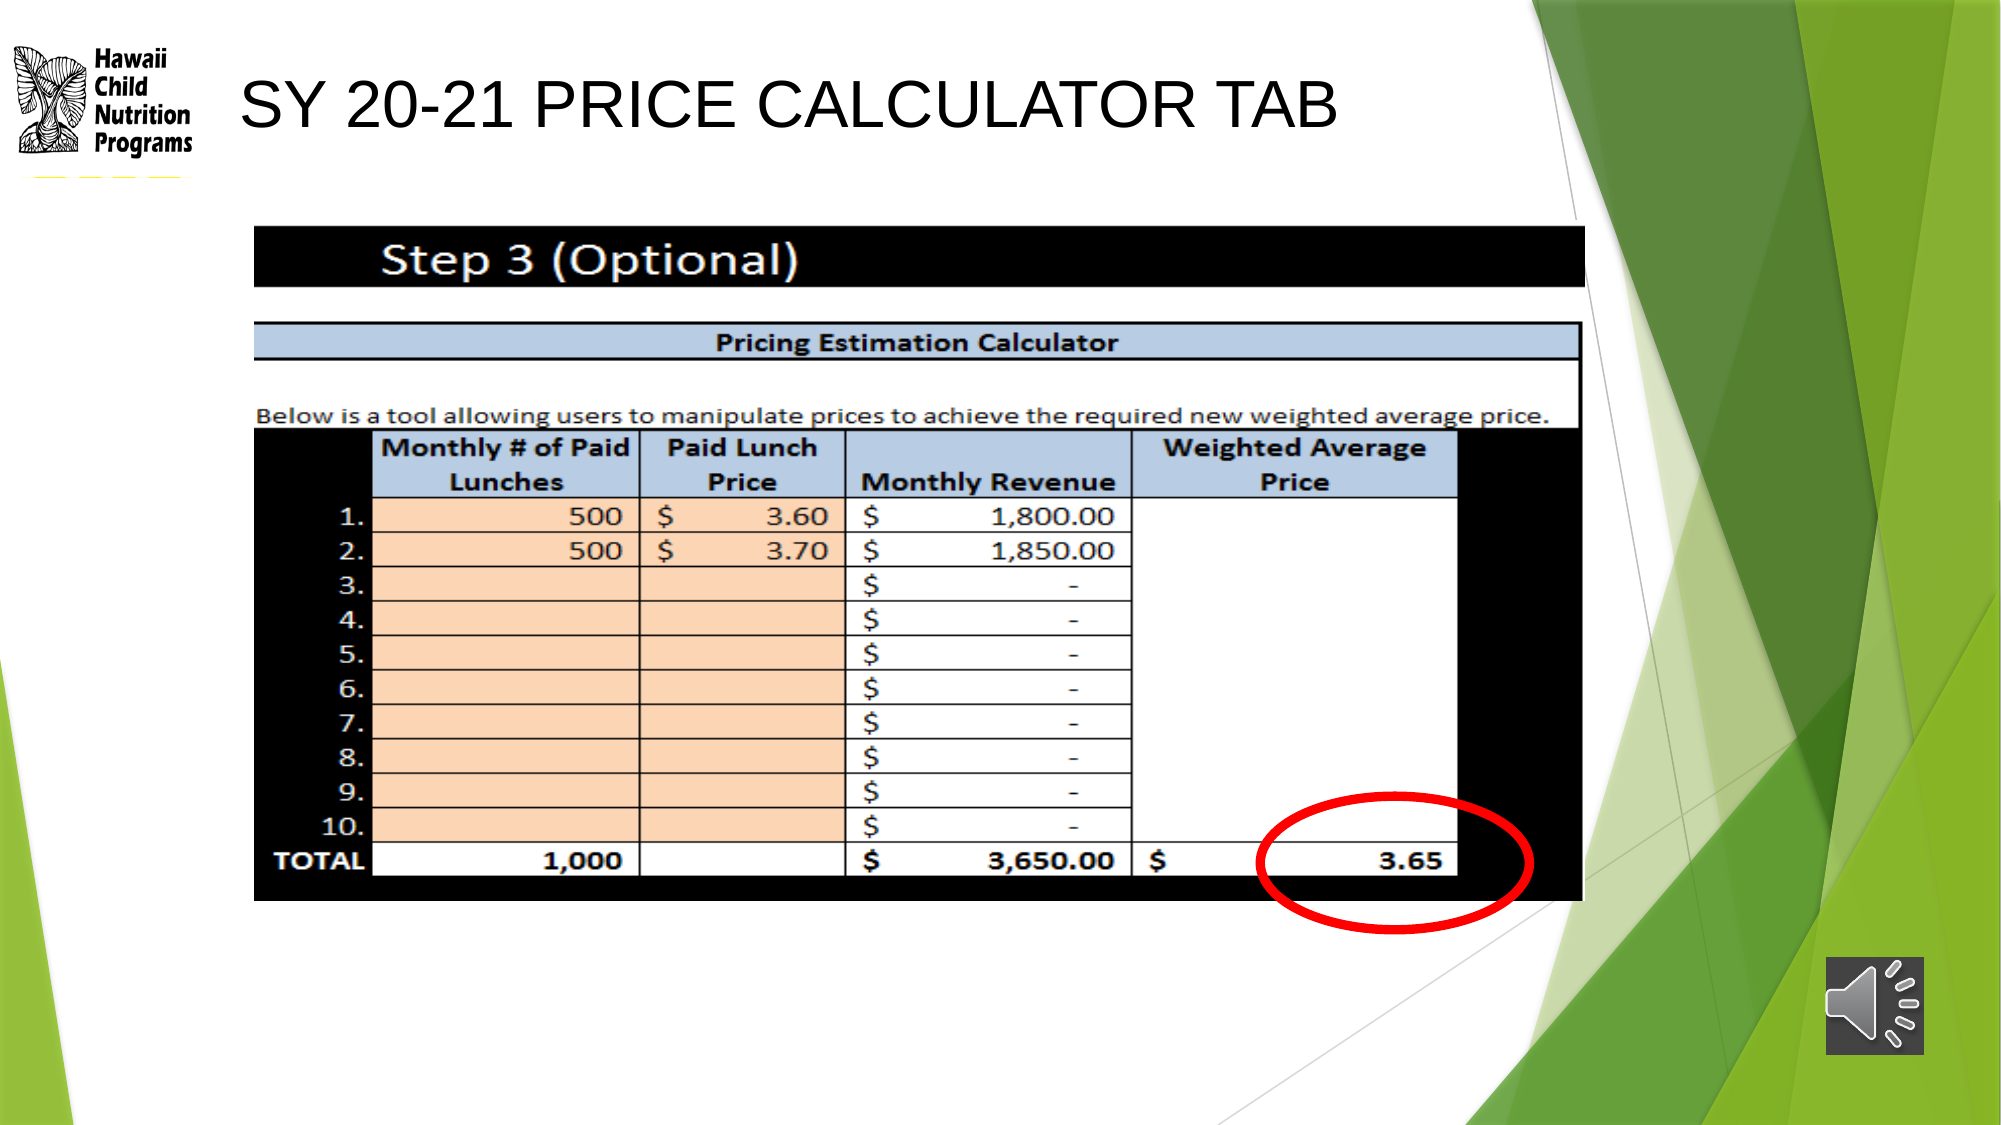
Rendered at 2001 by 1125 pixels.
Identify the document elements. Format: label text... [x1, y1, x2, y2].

title SY 20-21 PRICE CALCULATOR TAB [224, 52, 1449, 192]
picture [0, 0, 213, 178]
picture [253, 220, 1585, 901]
text_box [1292, 908, 1498, 932]
picture [1824, 955, 1926, 1057]
